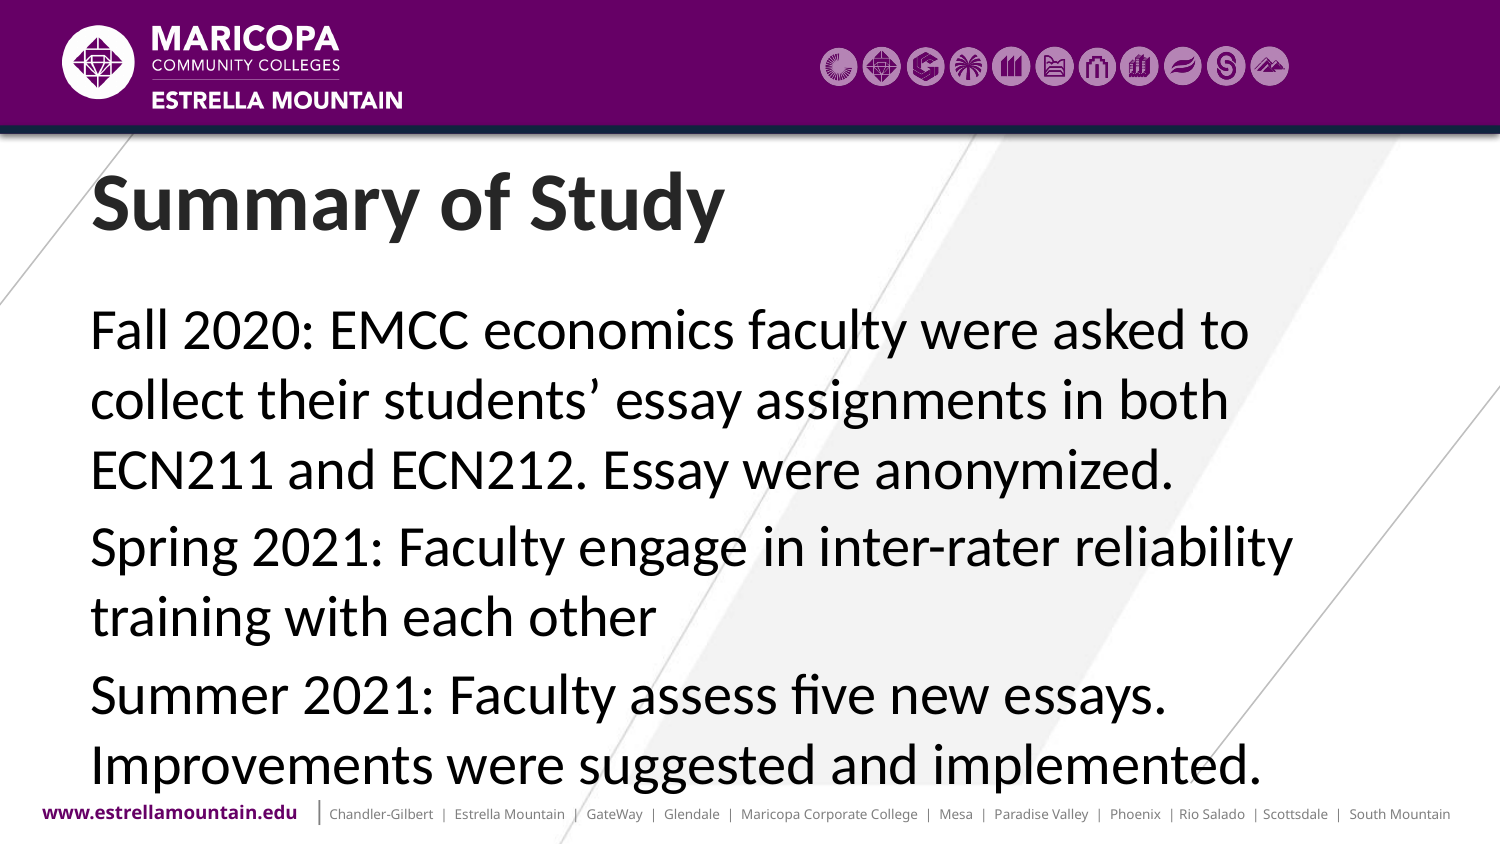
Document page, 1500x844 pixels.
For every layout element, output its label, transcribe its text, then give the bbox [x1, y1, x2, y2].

picture [536, 415, 1480, 844]
picture [62, 25, 402, 109]
title Summary of Study [76, 126, 1426, 268]
list Fall 2020: EMCC economics faculty were asked to collect their students’ essay assignments in both ECN211 and ECN212. Essay were anonymized. Spring 2021: Faculty engage in inter-rater reliability training with each other Summer 2021: Faculty assess five new essays. Improvements were suggested and implemented. [75, 283, 1425, 754]
picture [536, 134, 1480, 480]
